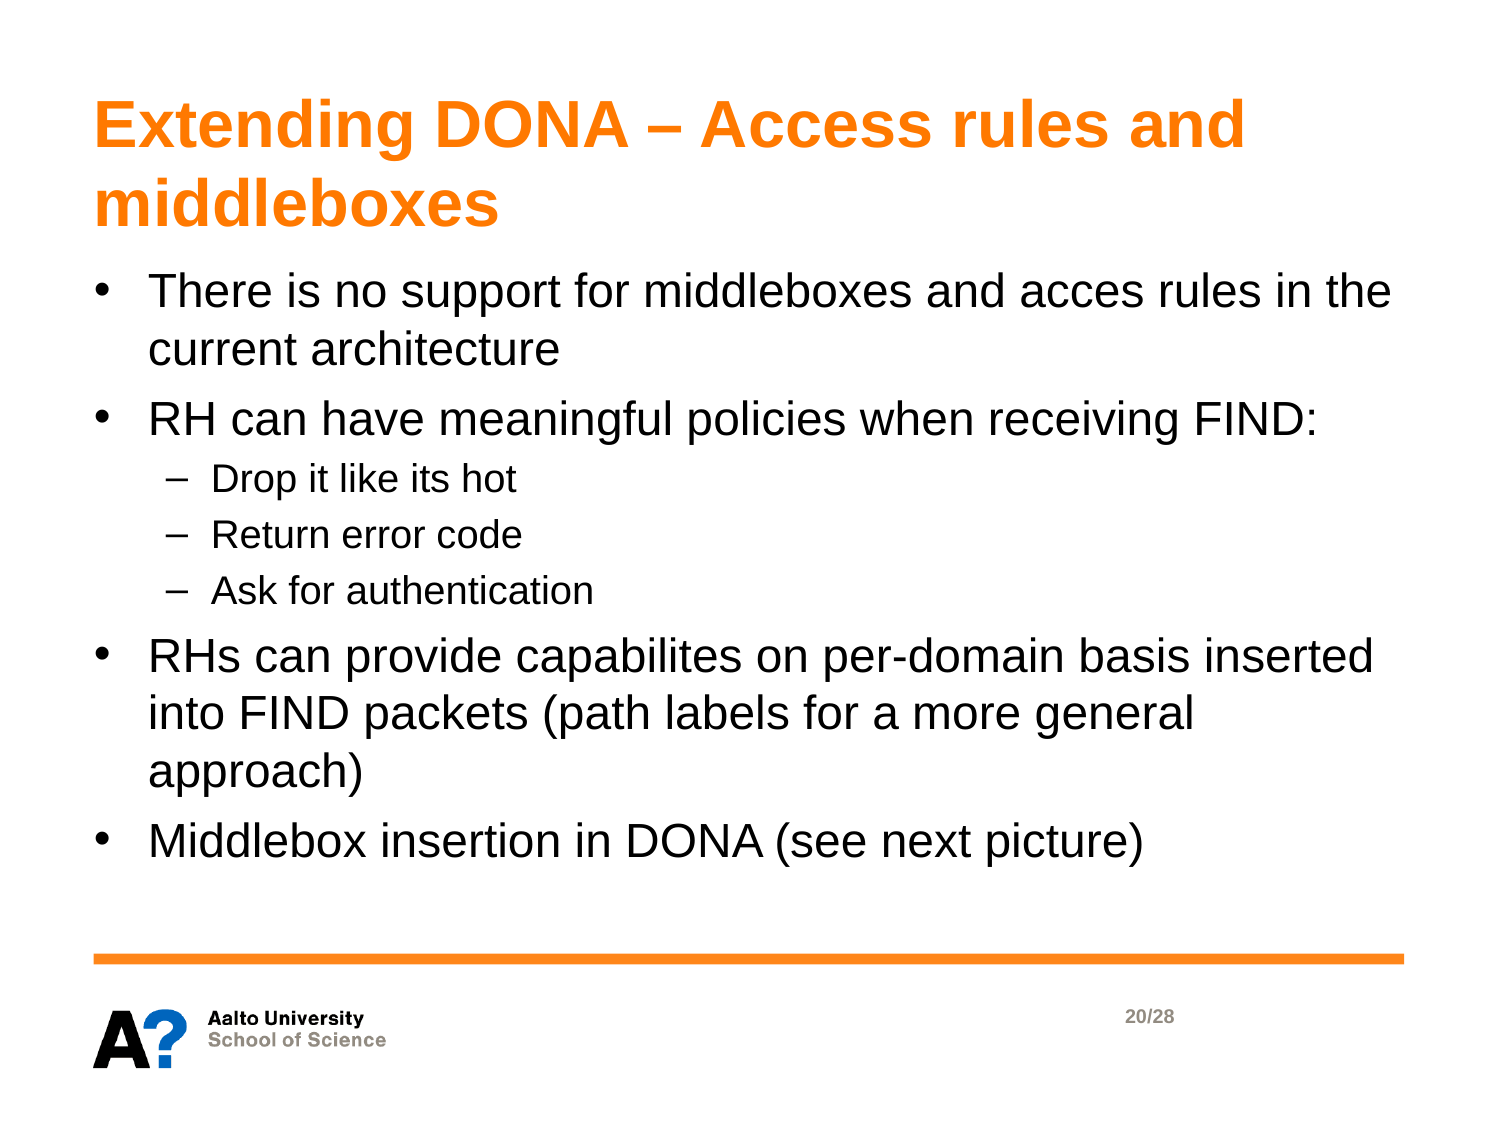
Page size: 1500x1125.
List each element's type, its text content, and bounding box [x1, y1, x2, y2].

title Extending DONA – Access rules and middleboxes [93, 80, 1405, 258]
list There is no support for middleboxes and acces rules in the current architecture RH can have meaningful policies when receiving FIND: Drop it like its hot Return error code Ask for authentication RHs can provide capabilites on per-domain basis inserted into FIND packets (path labels for a more general approach) Middlebox insertion in DONA (see next picture) [93, 259, 1405, 939]
picture [35, 953, 443, 1125]
list 20/28 [1125, 1008, 1405, 1071]
